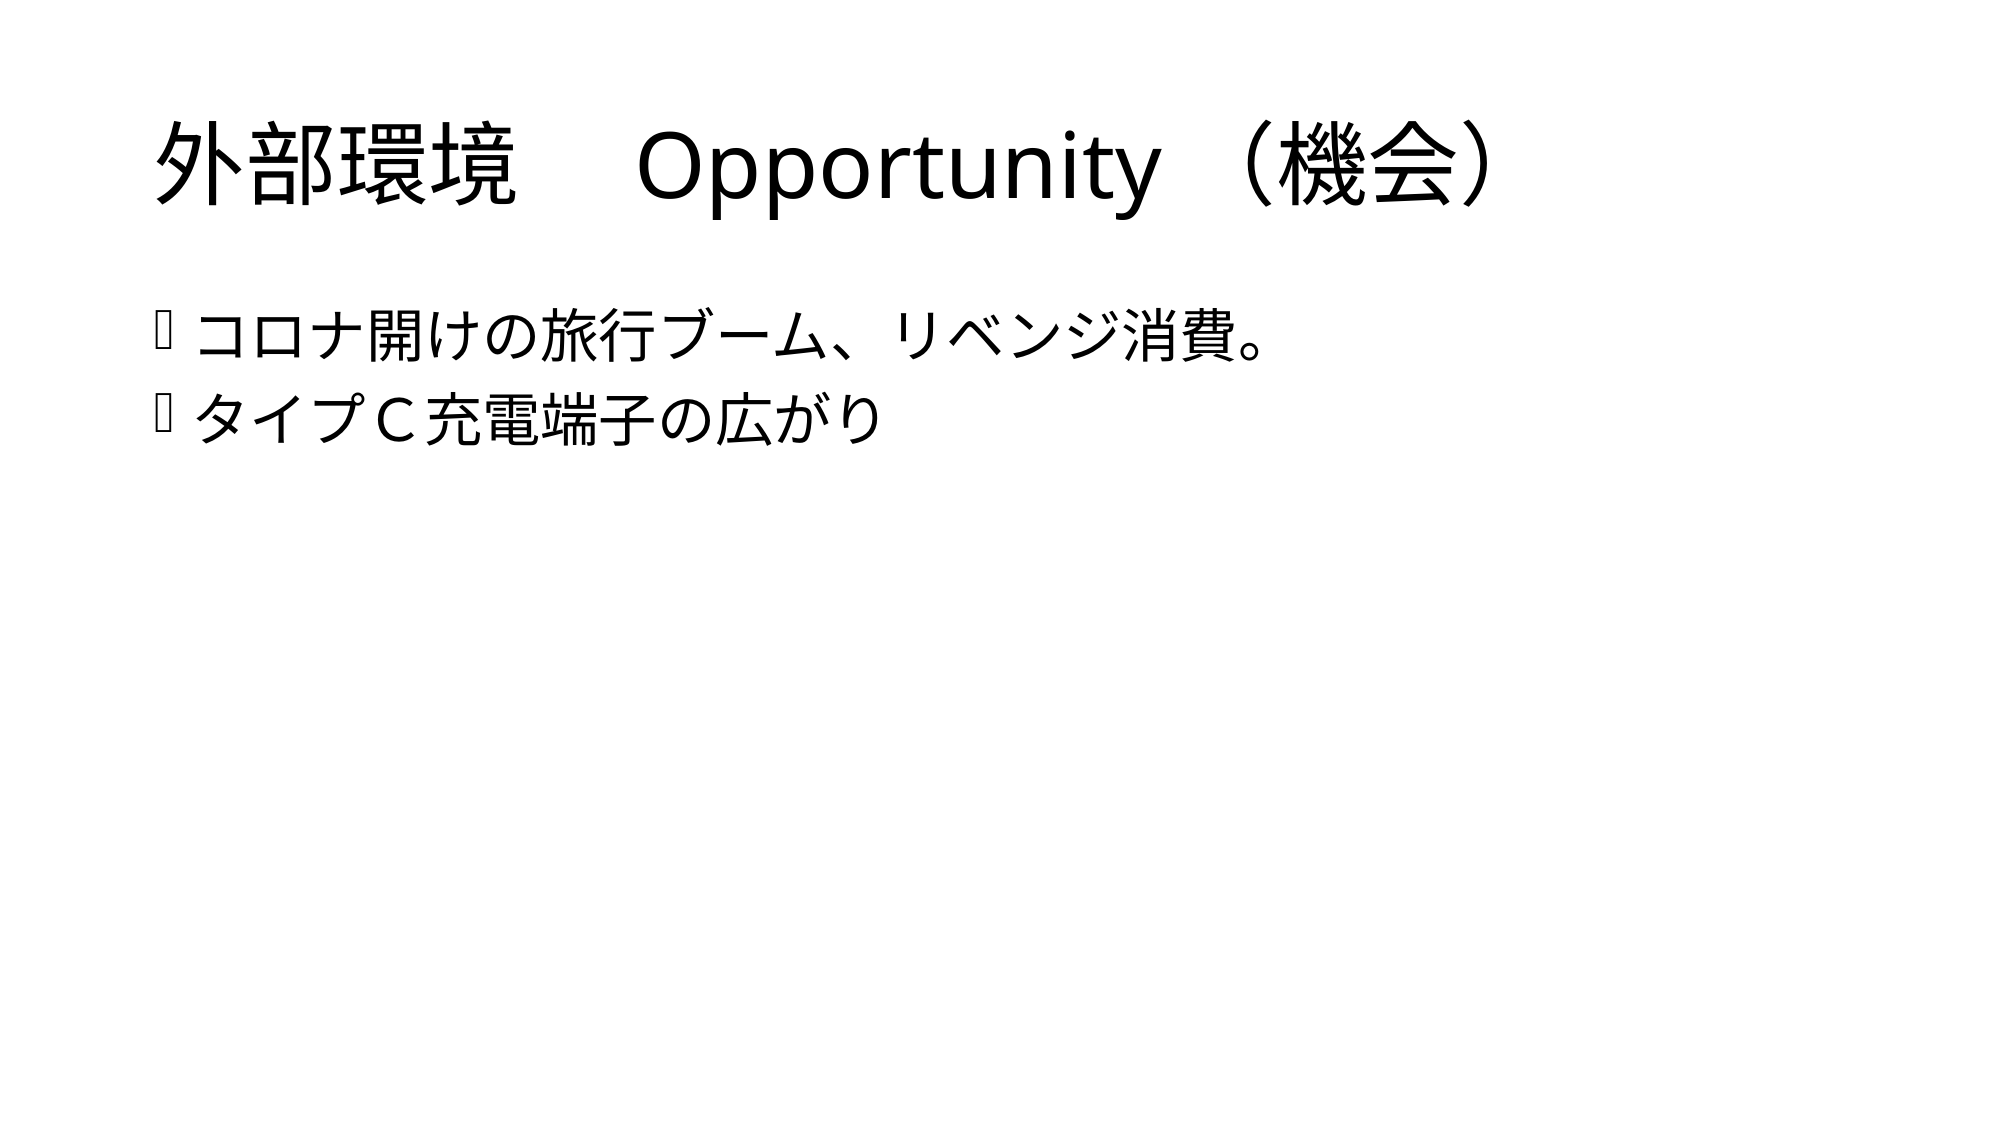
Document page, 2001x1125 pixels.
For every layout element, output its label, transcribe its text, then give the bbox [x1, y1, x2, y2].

title 外部環境 Opportunity（機会） [138, 60, 1864, 278]
list コロナ開けの旅行ブーム、リベンジ消費。 タイプＣ充電端子の広がり [138, 299, 1864, 1014]
